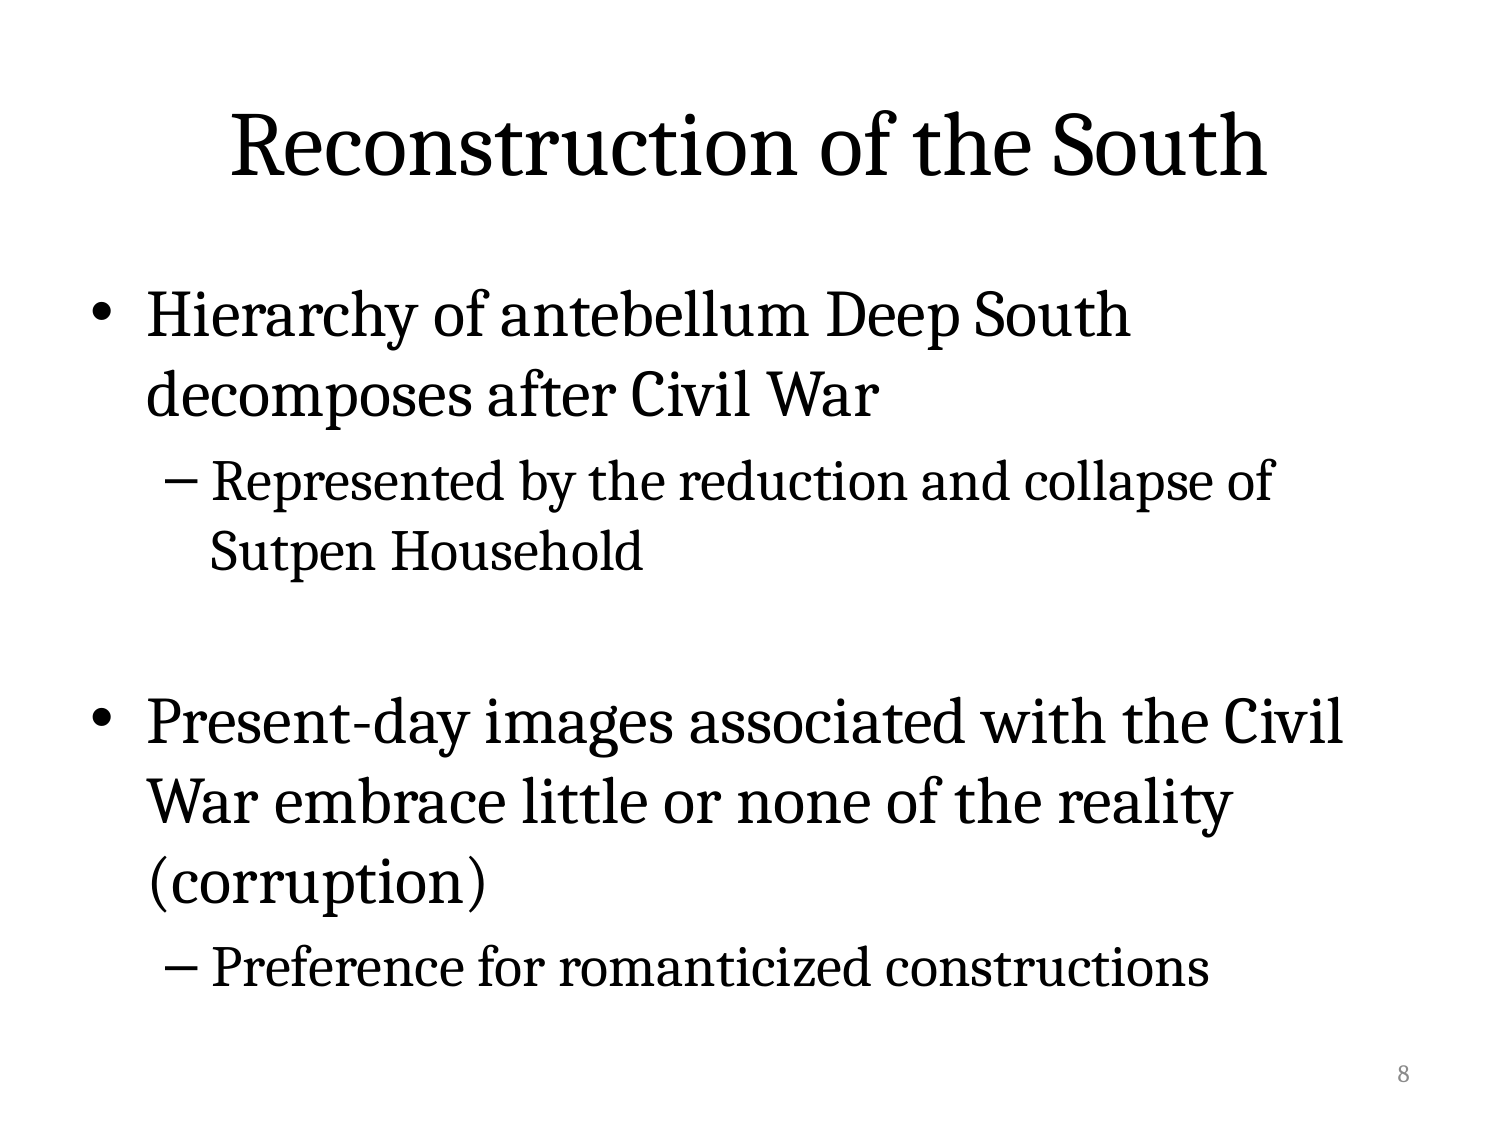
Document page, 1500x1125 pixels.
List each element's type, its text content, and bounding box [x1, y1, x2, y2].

title Reconstruction of the South [75, 45, 1425, 233]
slide_number 8 [1074, 1042, 1425, 1103]
list Hierarchy of antebellum Deep South decomposes after Civil War Represented by the reduction and collapse of Sutpen Household Present-day images associated with the Civil War embrace little or none of the reality (corruption) Preference for romanticized constructions [75, 262, 1425, 1096]
